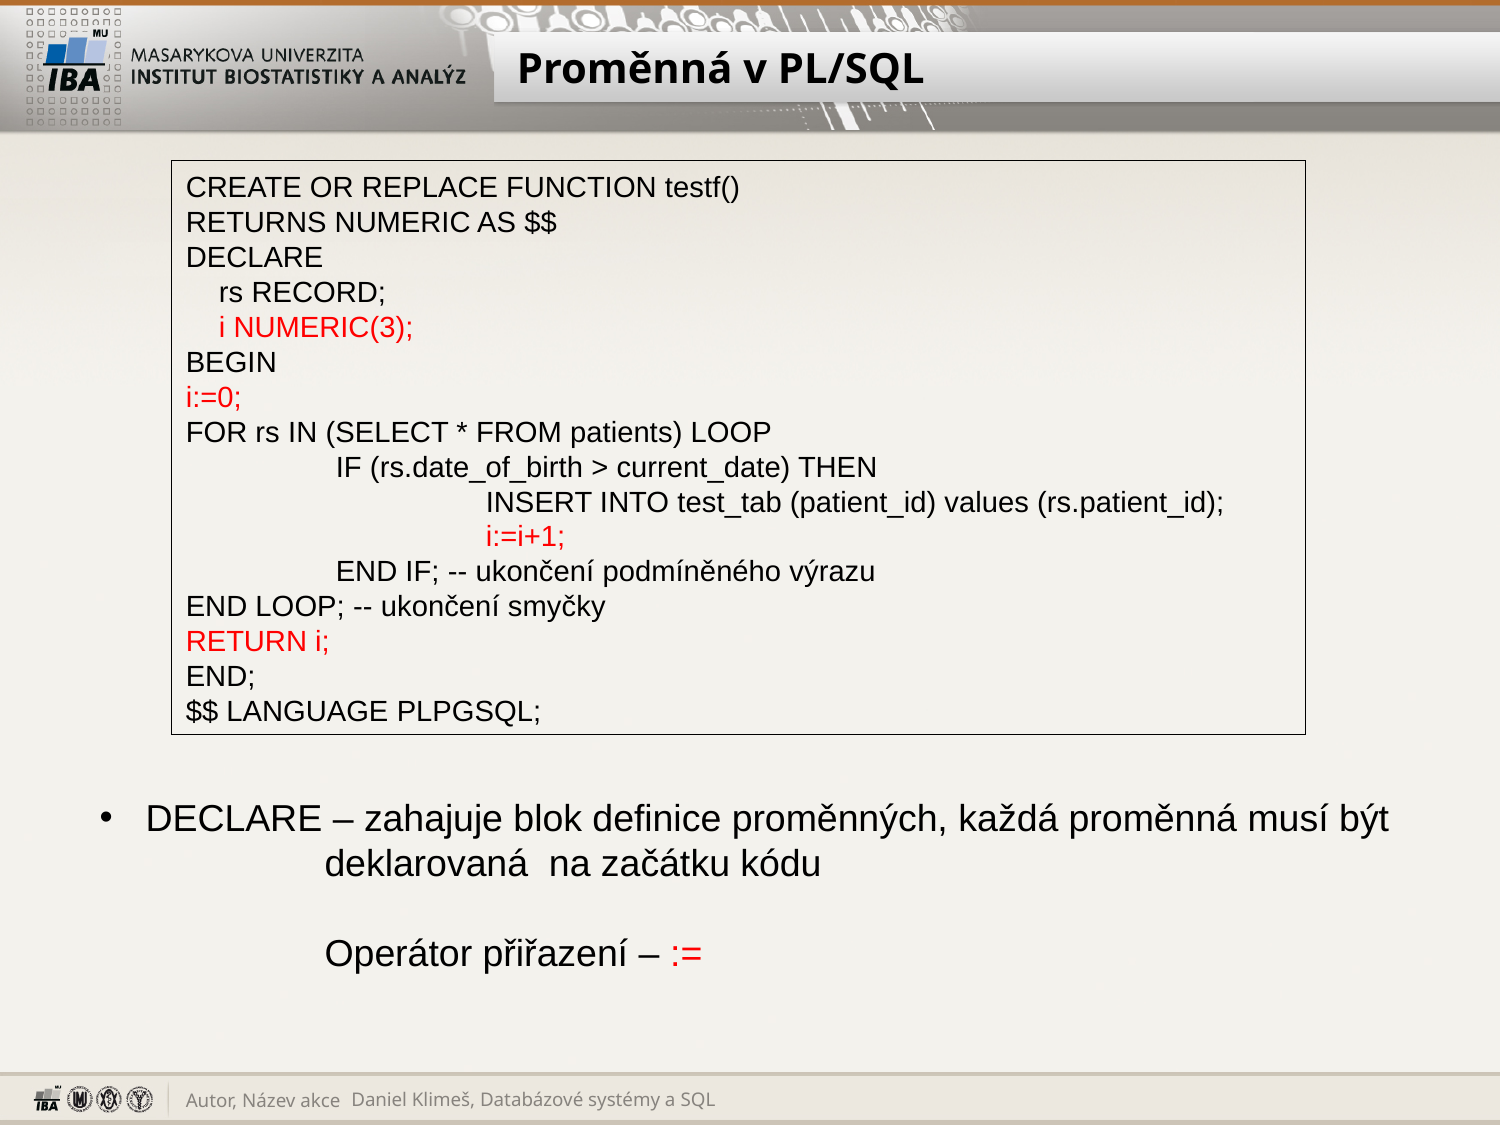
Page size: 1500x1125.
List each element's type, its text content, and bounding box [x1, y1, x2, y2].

footer Daniel Klimeš, Databázové systémy a SQL [336, 1079, 1341, 1124]
picture [0, 0, 1500, 1125]
title Proměnná v PL/SQL [501, 31, 1471, 104]
text_box DECLARE – zahajuje blok definice proměnných, každá proměnná musí být deklarovaná na začátku kódu Operátor přiřazení – := [84, 786, 1415, 982]
text_box CREATE OR REPLACE FUNCTION testf() RETURNS NUMERIC AS $$ DECLARE rs RECORD; i NUMERIC(3); BEGIN i:=0; FOR rs IN (SELECT * FROM patients) LOOP IF (rs.date_of_birth > current_date) THEN INSERT INTO test_tab (patient_id) values (rs.patient_id); i:=i+1; END IF; -- ukončení podmíněného výrazu END LOOP; -- ukončení smyčky RETURN i; END; $$ LANGUAGE PLPGSQL; [171, 160, 1306, 735]
